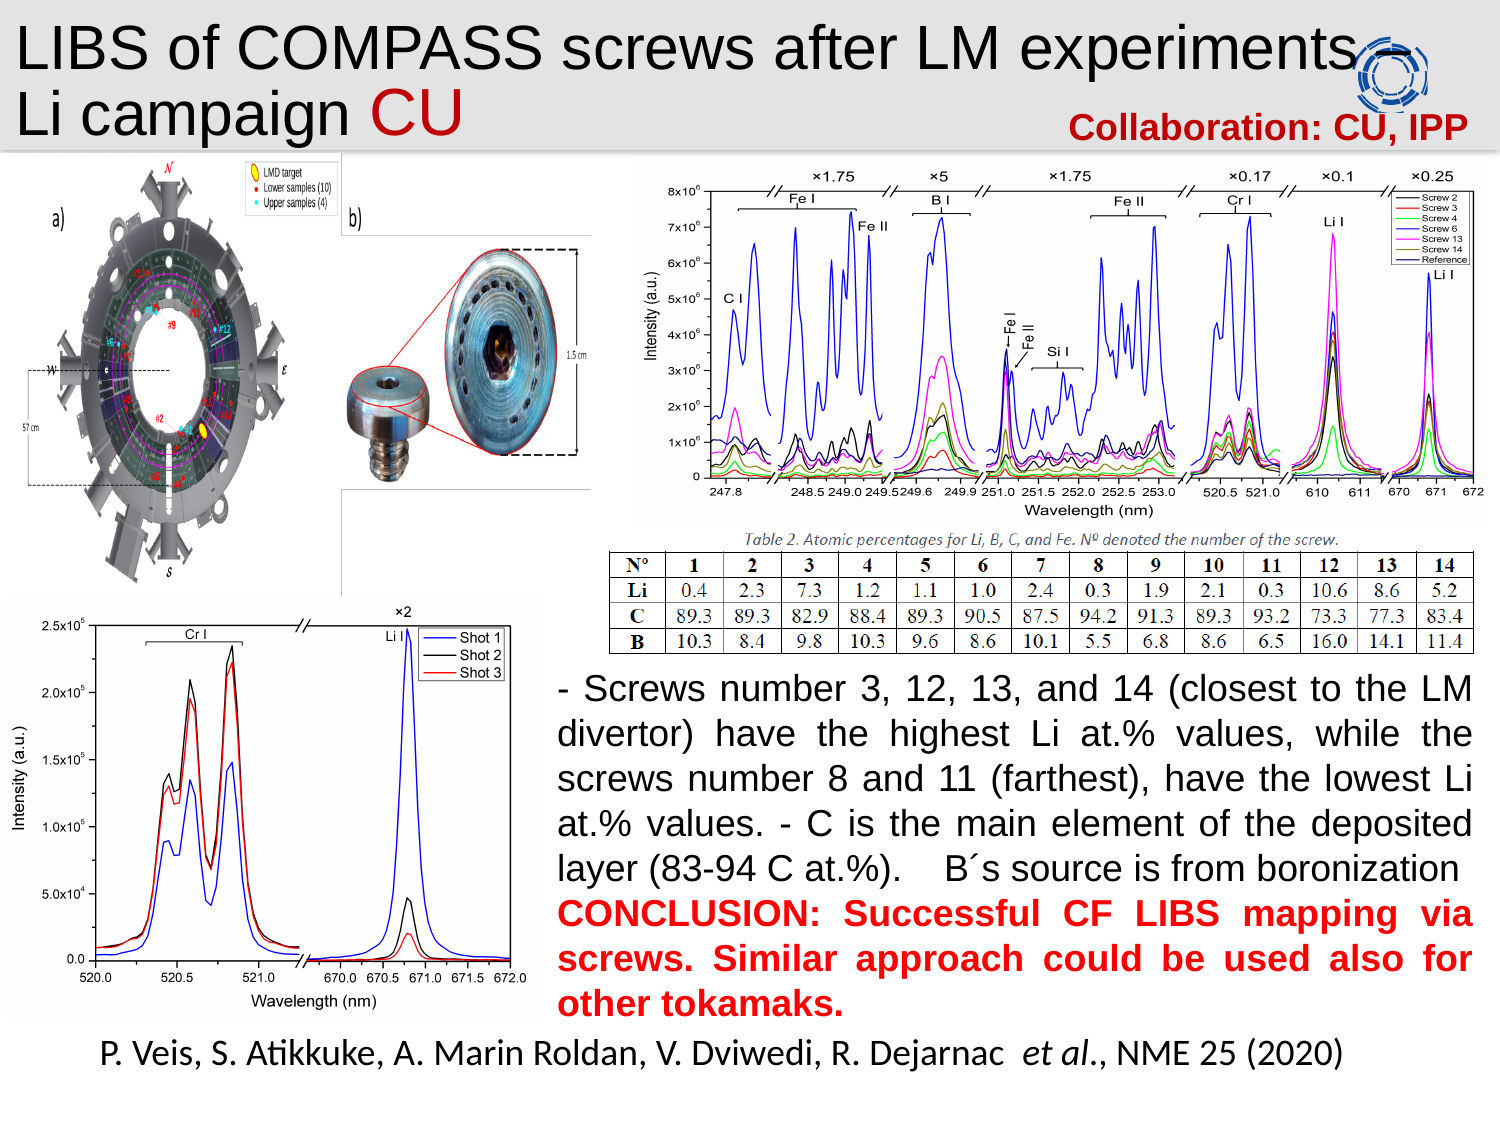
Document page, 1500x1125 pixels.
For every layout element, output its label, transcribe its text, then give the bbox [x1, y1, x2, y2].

title LIBS of COMPASS screws after LM experiments – Li campaign CU [0, 32, 1447, 198]
picture [597, 155, 1488, 665]
text_box - Screws number 3, 12, 13, and 14 (closest to the LM divertor) have the highest Li at.% values, while the screws number 8 and 11 (farthest), have the lowest Li at.% values. - C is the main element of the deposited layer (83-94 C at.%). B´s source is from boronization CONCLUSION: Successful CF LIBS mapping via screws. Similar approach could be used also for other tokamaks. [542, 656, 1489, 1032]
text_box Collaboration: CU, IPP [1053, 95, 1489, 155]
picture [0, 153, 591, 1020]
text_box P. Veis, S. Atikkuke, A. Marin Roldan, V. Dviwedi, R. Dejarnac et al., NME 25 (2020) [84, 1026, 1360, 1081]
